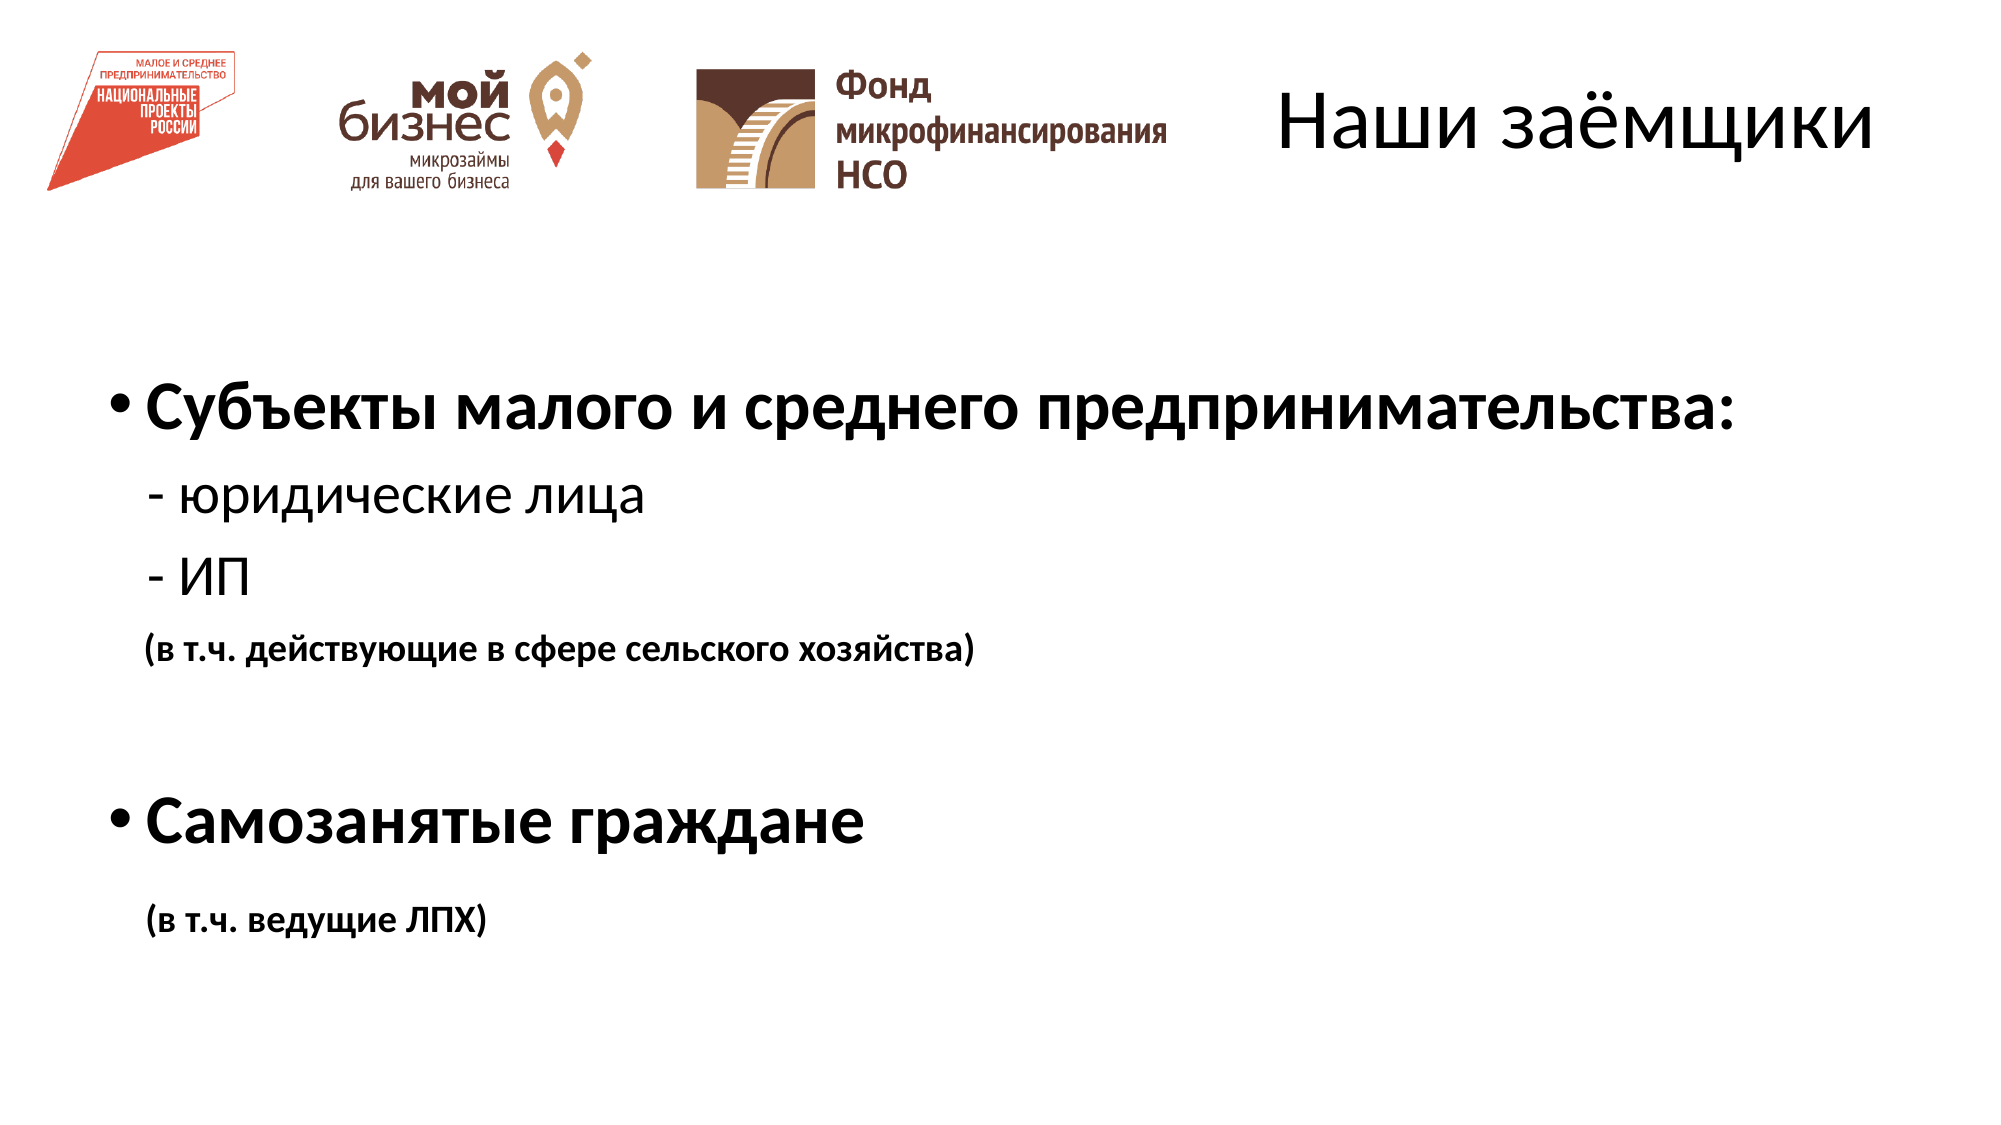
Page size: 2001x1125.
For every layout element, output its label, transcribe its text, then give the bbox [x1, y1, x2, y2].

picture [47, 51, 1166, 191]
title Наши заёмщики [1209, 66, 1944, 176]
list Субъекты малого и среднего предпринимательства: - юридические лица - ИП (в т.ч. действующие в сфере сельского хозяйства) Самозанятые граждане (в т.ч. ведущие ЛПХ) [93, 361, 1870, 961]
